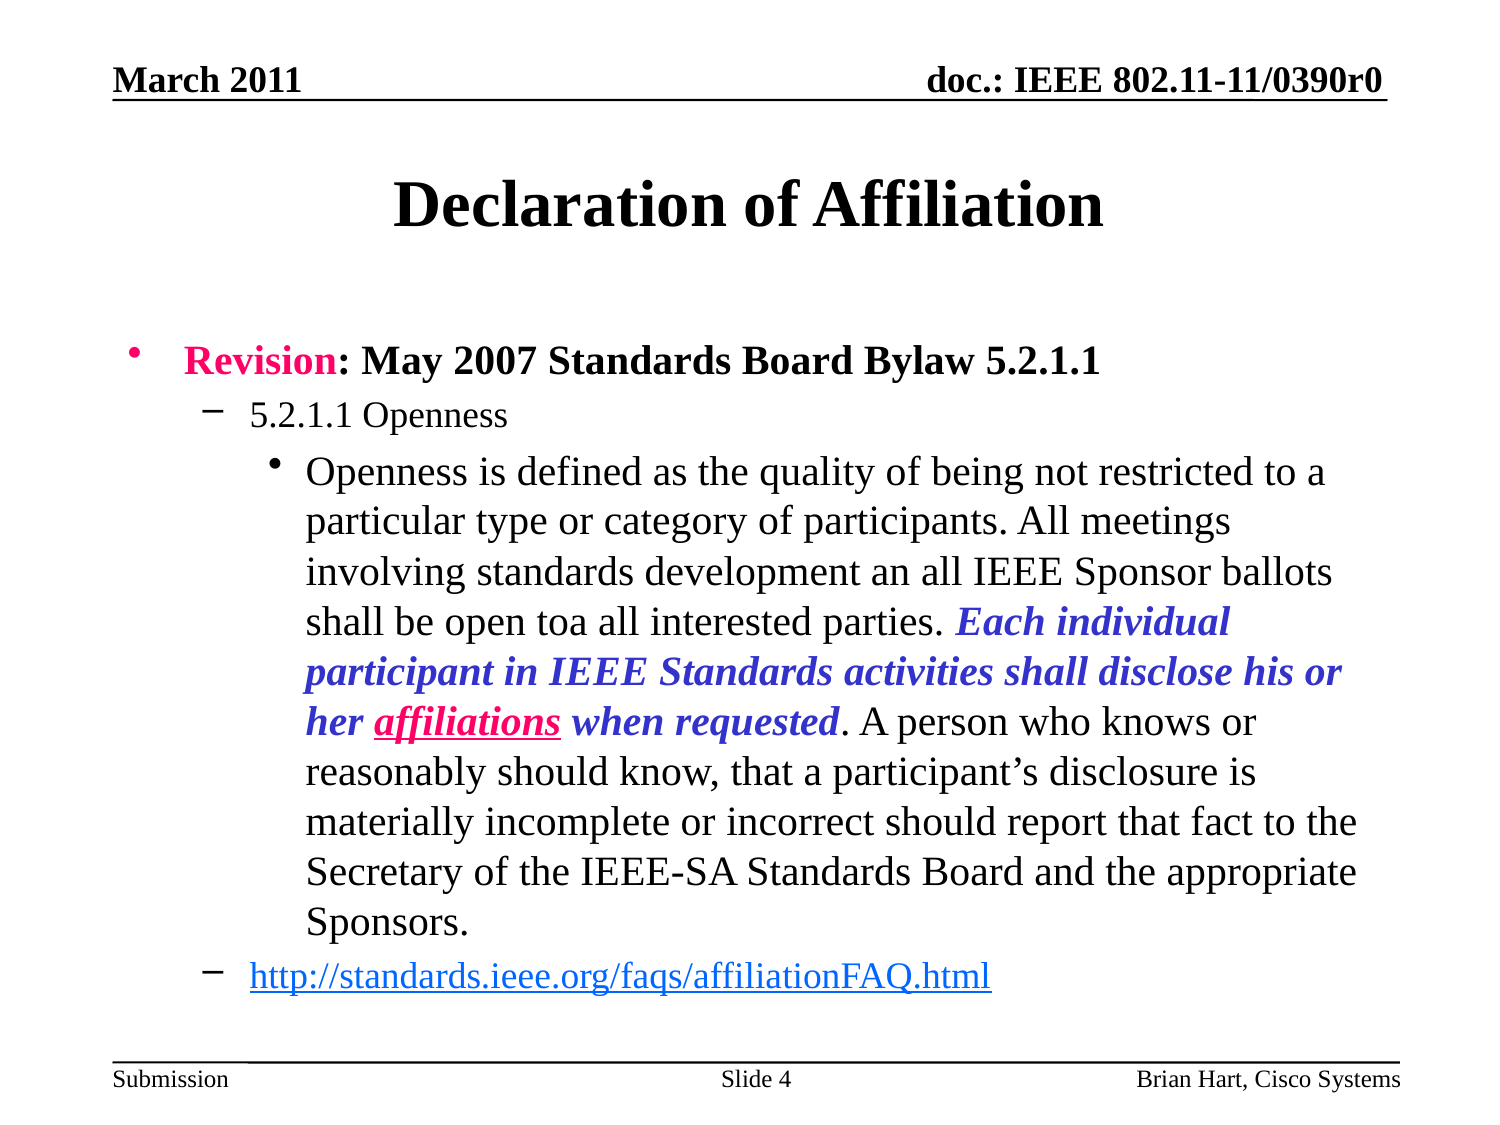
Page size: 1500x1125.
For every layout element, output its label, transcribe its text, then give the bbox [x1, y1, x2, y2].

slide_number Slide 4 [712, 1061, 800, 1093]
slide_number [112, 54, 305, 101]
list Revision: May 2007 Standards Board Bylaw 5.2.1.1 5.2.1.1 Openness Openness is defined as the quality of being not restricted to a particular type or category of participants. All meetings involving standards development an all IEEE Sponsor ballots shall be open toa all interested parties. Each individual participant in IEEE Standards activities shall disclose his or her affiliations when requested. A person who knows or reasonably should know, that a participant’s disclosure is materially incomplete or incorrect should report that fact to the Secretary of the IEEE-SA Standards Board and the appropriate Sponsors. http://standards.ieee.org/faqs/affiliationFAQ.html [112, 324, 1388, 1001]
footer Brian Hart, Cisco Systems [1133, 1061, 1402, 1093]
title Declaration of Affiliation [112, 112, 1388, 288]
